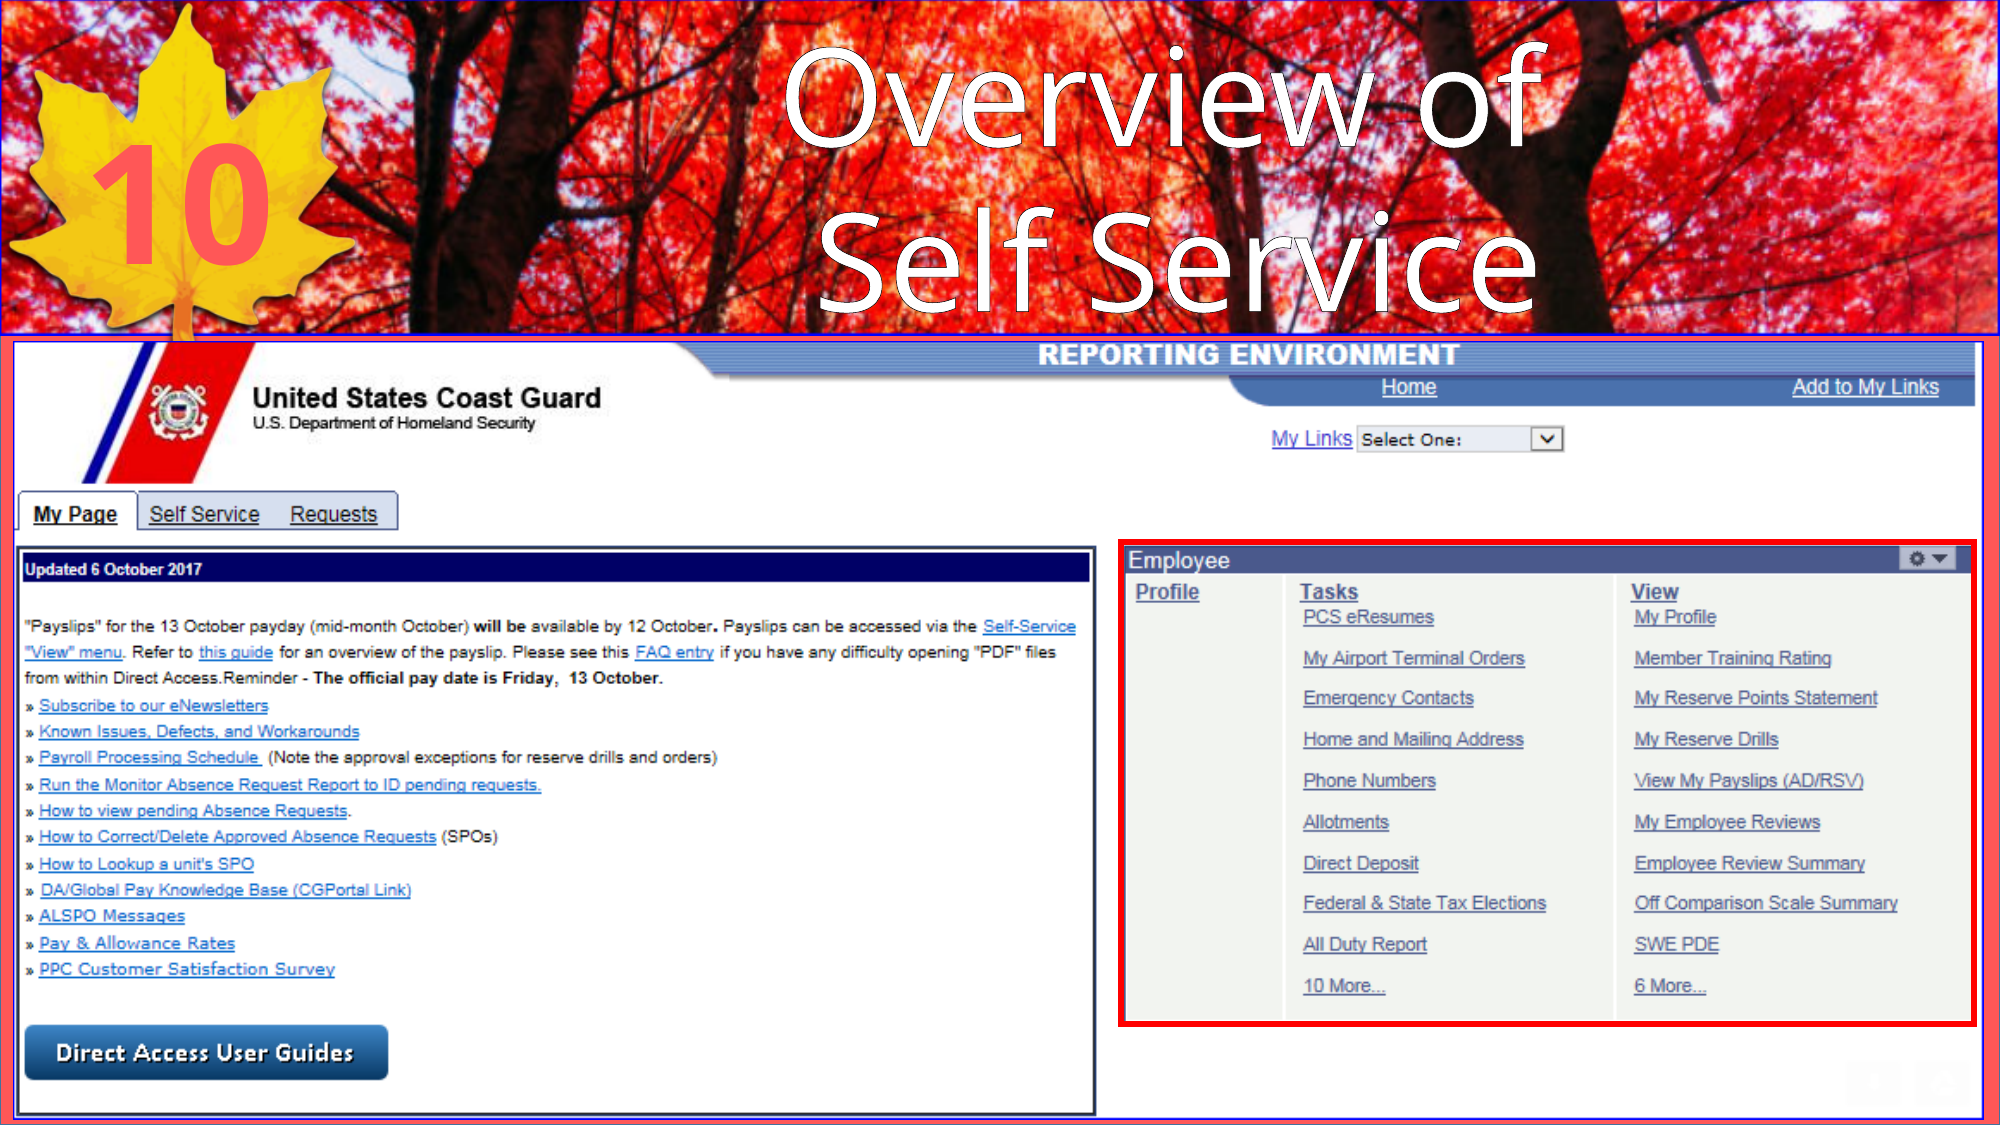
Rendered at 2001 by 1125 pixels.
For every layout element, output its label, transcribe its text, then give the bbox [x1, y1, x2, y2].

text_box [0, 336, 2000, 1125]
picture [0, 0, 2000, 1120]
text_box Overview of Self Service [363, 336, 1971, 341]
